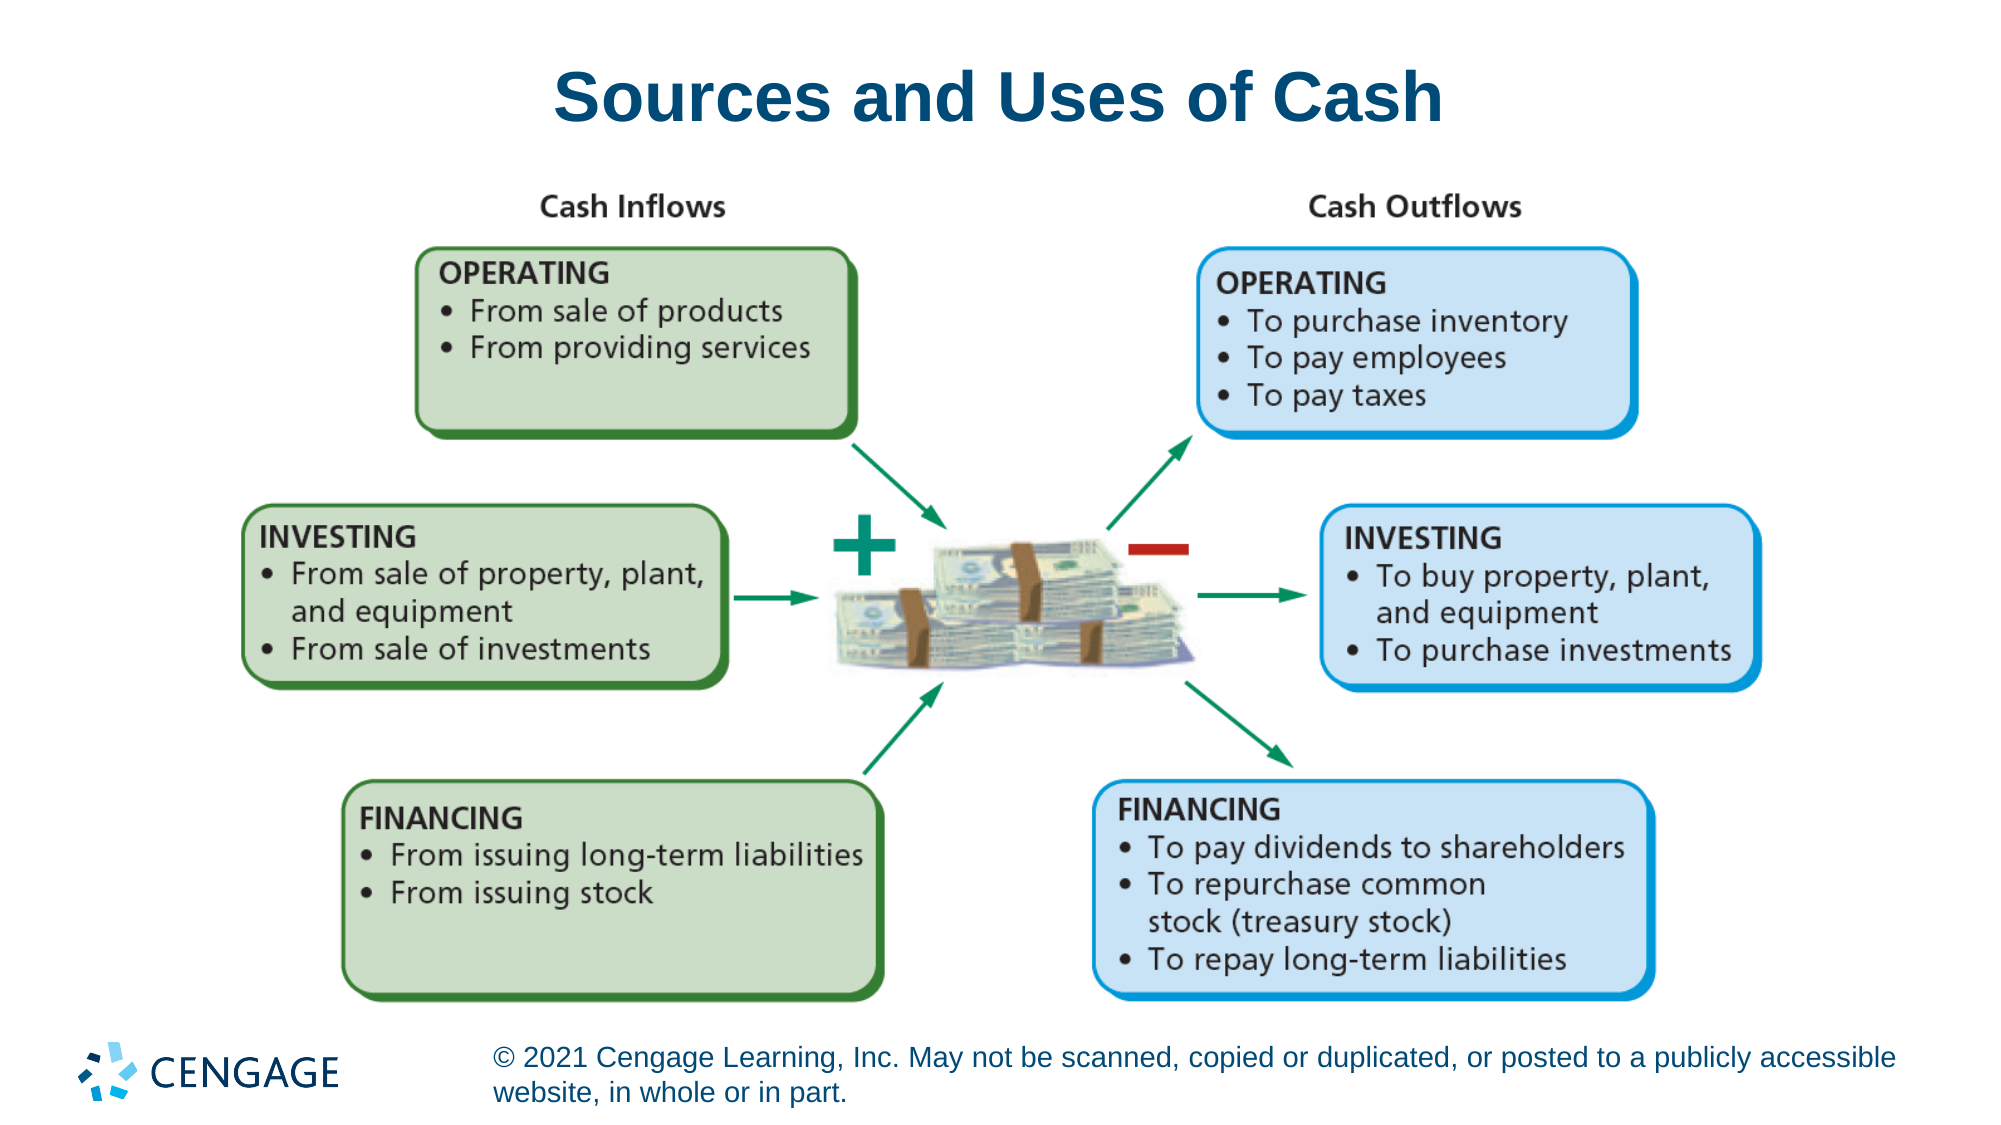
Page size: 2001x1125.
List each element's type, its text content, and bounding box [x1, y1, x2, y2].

title Sources and Uses of Cash [137, 59, 1863, 171]
picture [78, 1042, 338, 1101]
picture [230, 167, 1770, 1008]
